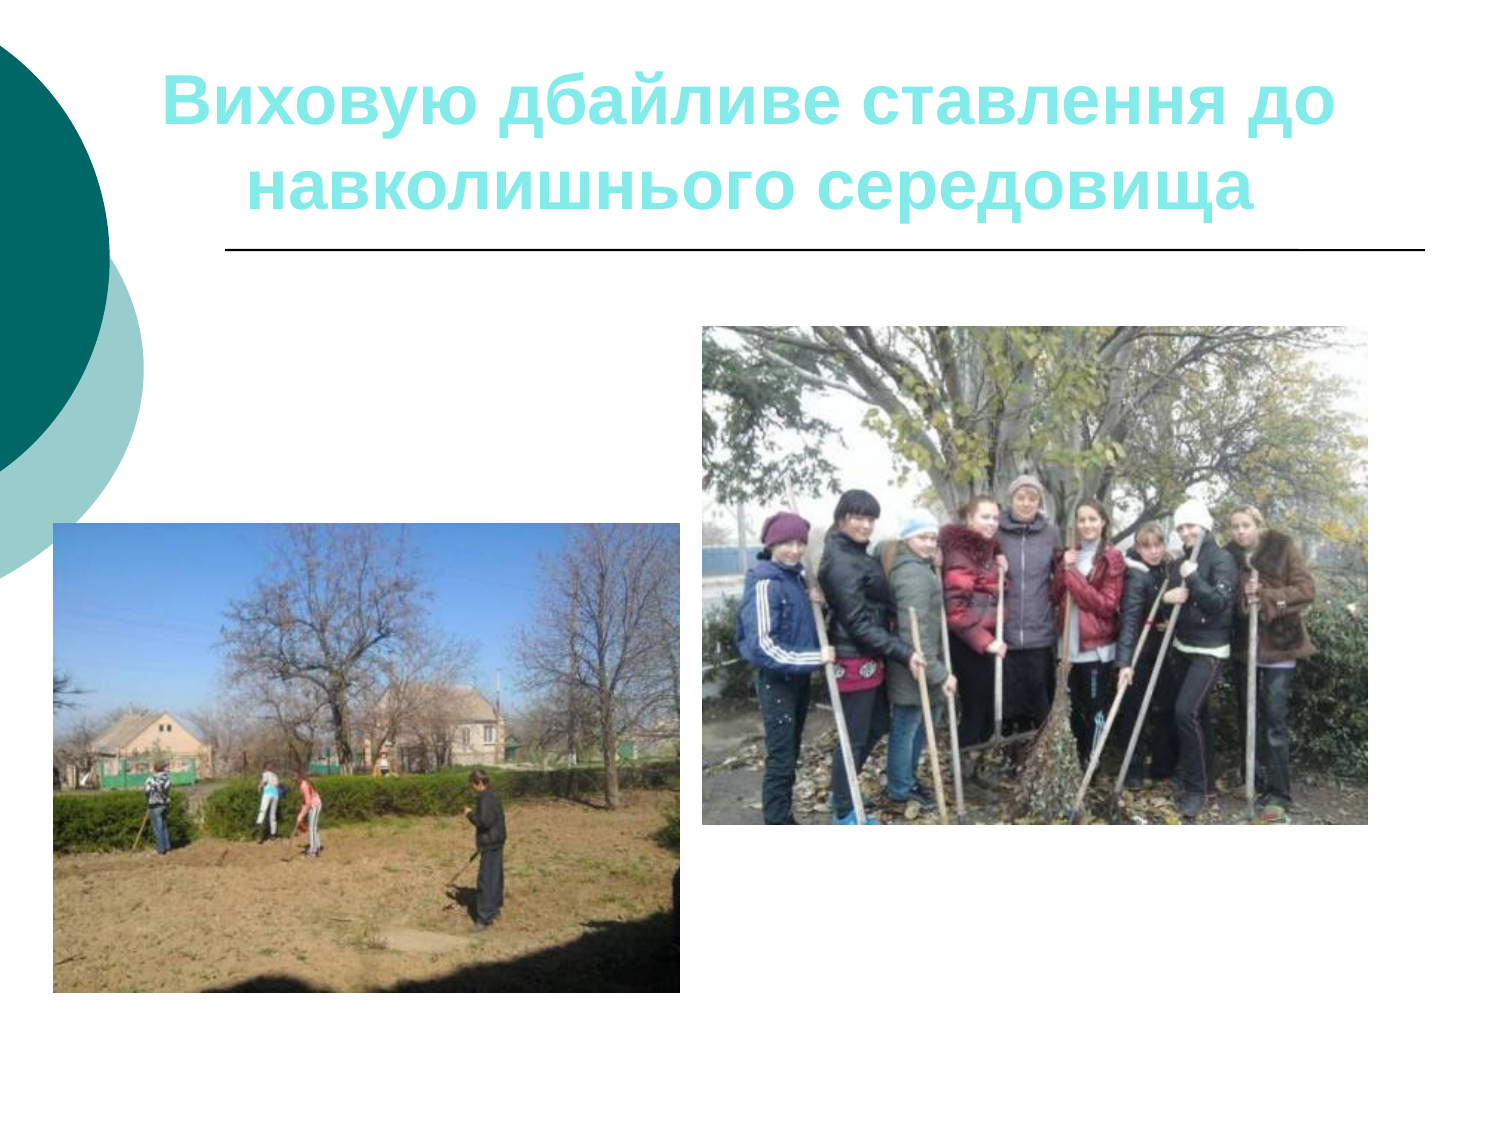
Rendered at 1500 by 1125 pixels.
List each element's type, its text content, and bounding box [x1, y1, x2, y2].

title Виховую дбайливе ставлення до навколишнього середовища [74, 44, 1426, 233]
picture [52, 523, 680, 994]
picture [702, 325, 1368, 825]
